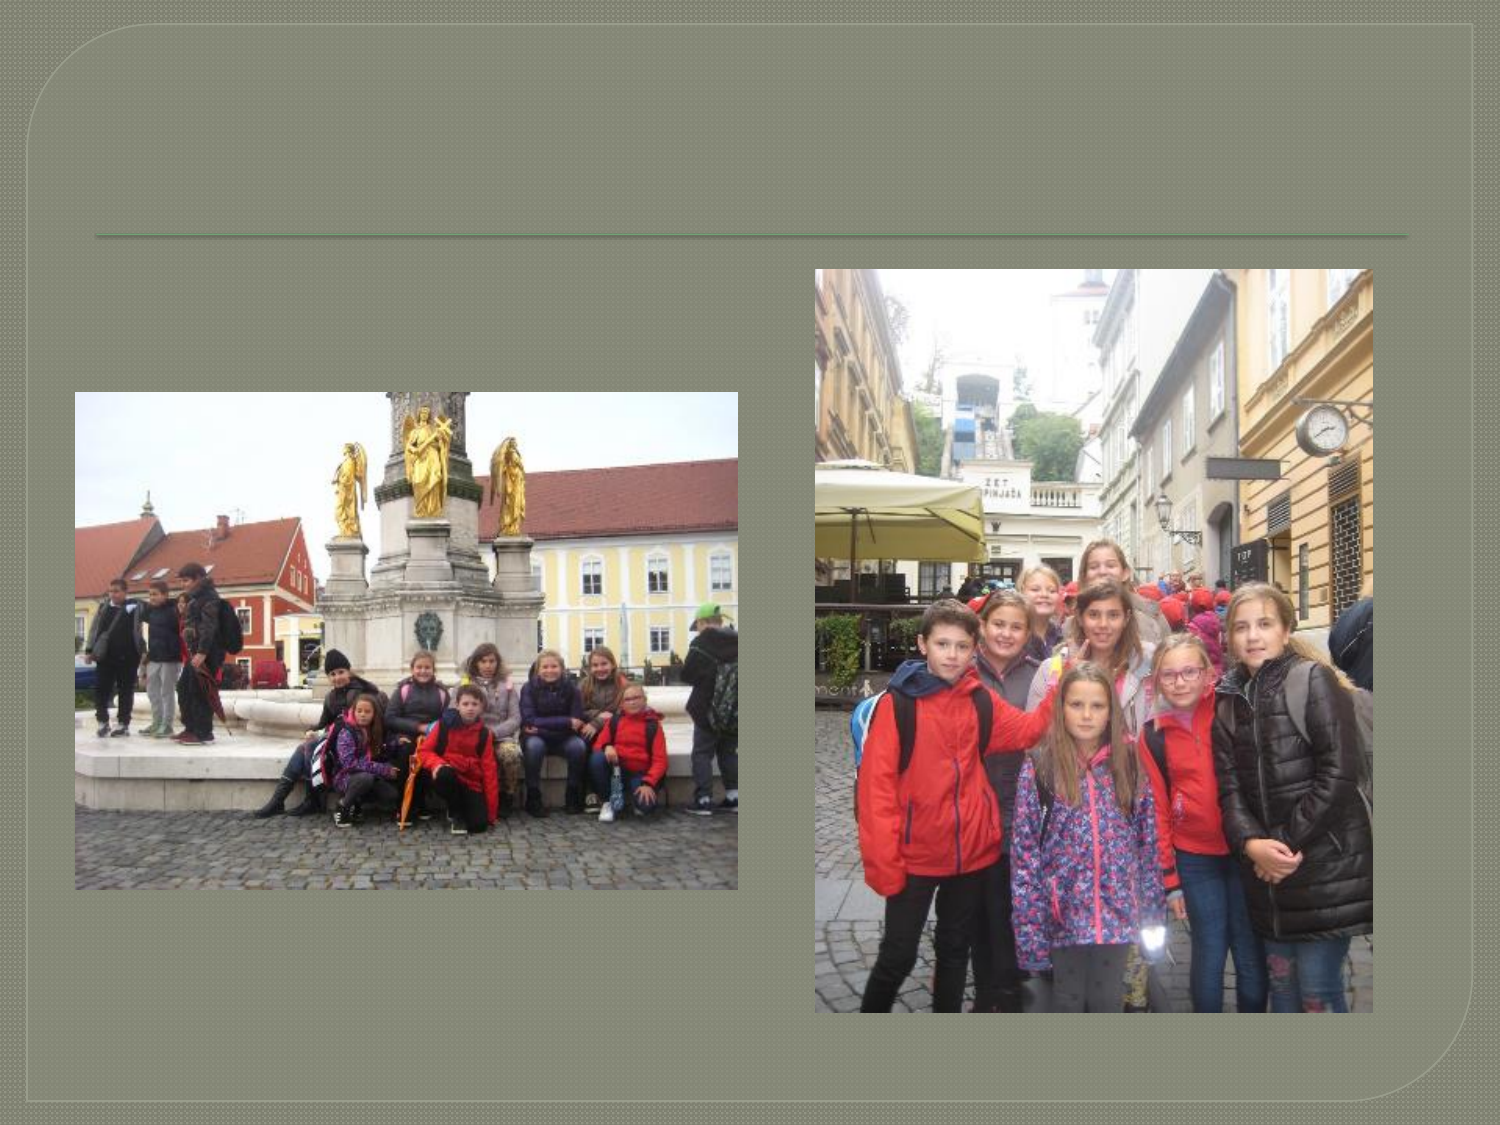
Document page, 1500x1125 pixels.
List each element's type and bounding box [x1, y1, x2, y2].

list [814, 269, 1373, 1013]
list [74, 392, 738, 890]
